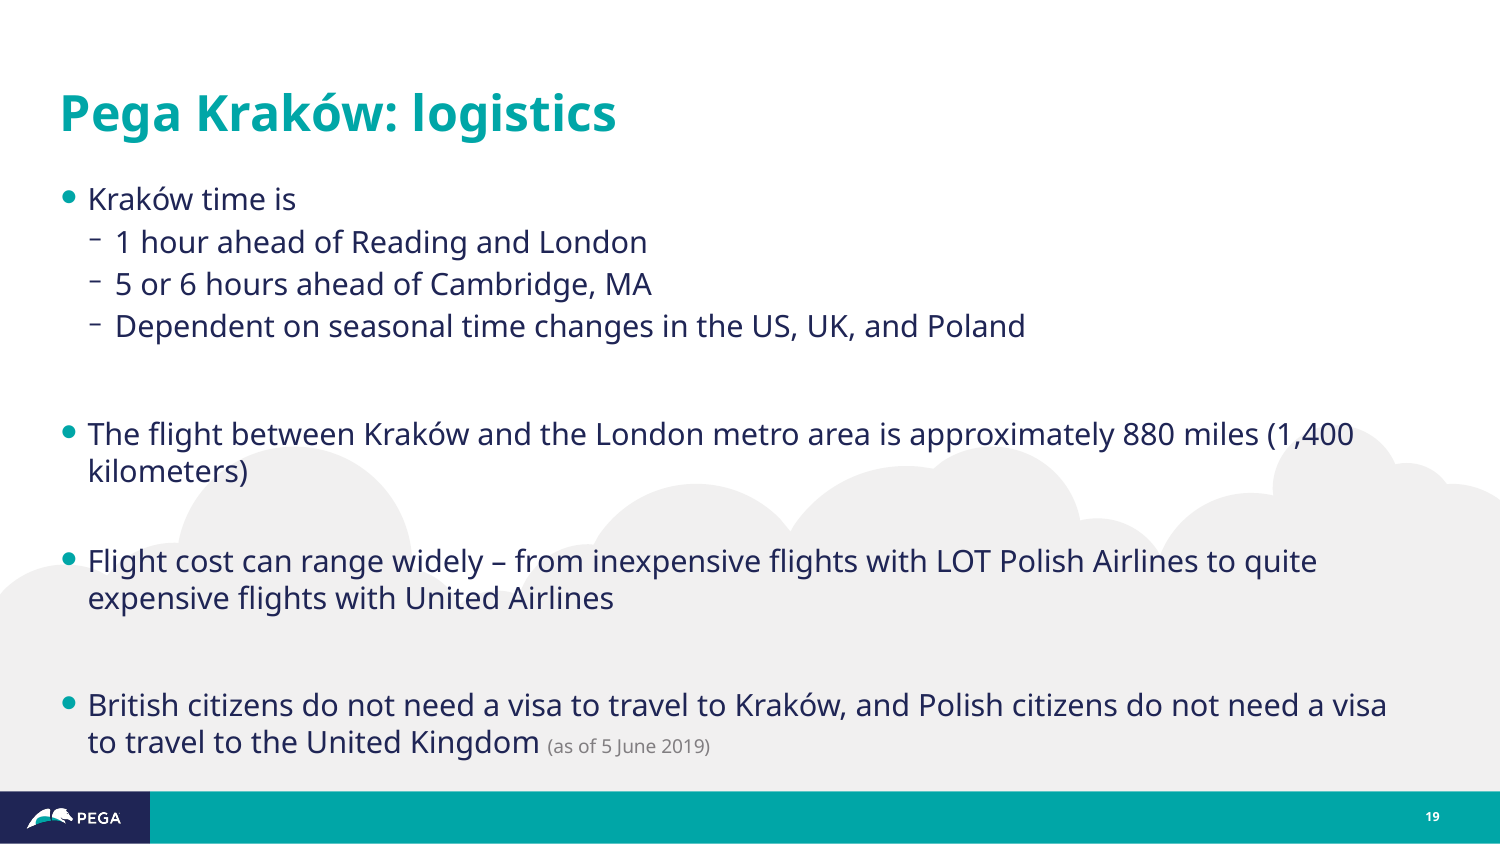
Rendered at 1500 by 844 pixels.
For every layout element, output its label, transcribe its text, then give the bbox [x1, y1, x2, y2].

slide_number 19 [1387, 796, 1440, 827]
title Pega Kraków: logistics [59, 30, 1441, 143]
list Kraków time is 1 hour ahead of Reading and London 5 or 6 hours ahead of Cambridge, MA Dependent on seasonal time changes in the US, UK, and Poland The flight between Kraków and the London metro area is approximately 880 miles (1,400 kilometers) Flight cost can range widely – from inexpensive flights with LOT Polish Airlines to quite expensive flights with United Airlines British citizens do not need a visa to travel to Kraków, and Polish citizens do not need a visa to travel to the United Kingdom (as of 5 June 2019) [59, 180, 1388, 765]
